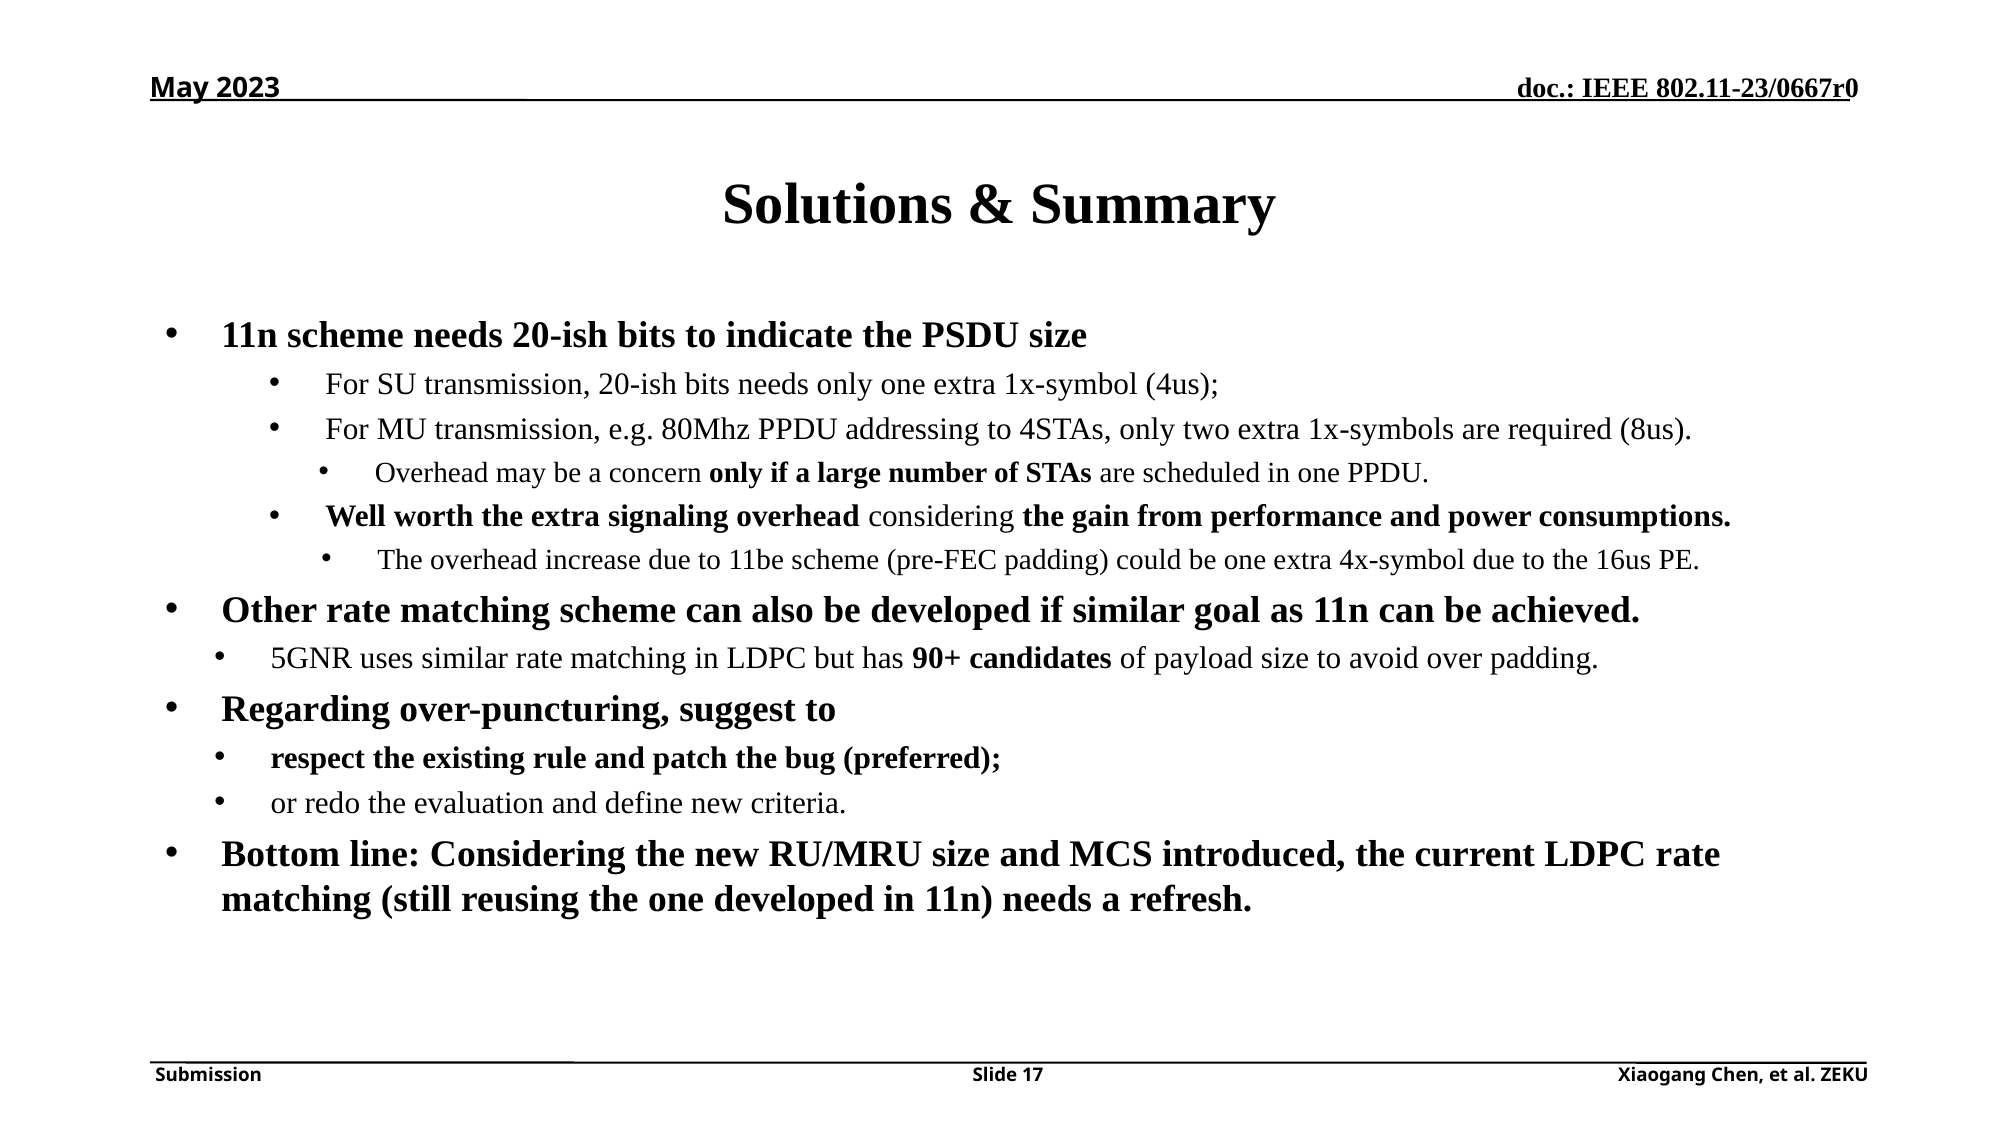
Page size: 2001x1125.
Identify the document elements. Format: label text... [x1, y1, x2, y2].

title Solutions & Summary [149, 112, 1850, 288]
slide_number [149, 58, 560, 104]
list 11n scheme needs 20-ish bits to indicate the PSDU size For SU transmission, 20-ish bits needs only one extra 1x-symbol (4us); For MU transmission, e.g. 80Mhz PPDU addressing to 4STAs, only two extra 1x-symbols are required (8us). Overhead may be a concern only if a large number of STAs are scheduled in one PPDU. Well worth the extra signaling overhead considering the gain from performance and power consumptions. The overhead increase due to 11be scheme (pre-FEC padding) could be one extra 4x-symbol due to the 16us PE. Other rate matching scheme can also be developed if similar goal as 11n can be achieved. 5GNR uses similar rate matching in LDPC but has 90+ candidates of payload size to avoid over padding. Regarding over-puncturing, suggest to respect the existing rule and patch the bug (preferred); or redo the evaluation and define new criteria. Bottom line: Considering the new RU/MRU size and MCS introduced, the current LDPC rate matching (still reusing the one developed in 11n) needs a refresh. [149, 302, 1868, 1011]
slide_number Slide 17 [950, 1061, 1067, 1123]
footer Xiaogang Chen, et al. ZEKU [1171, 1061, 1869, 1093]
